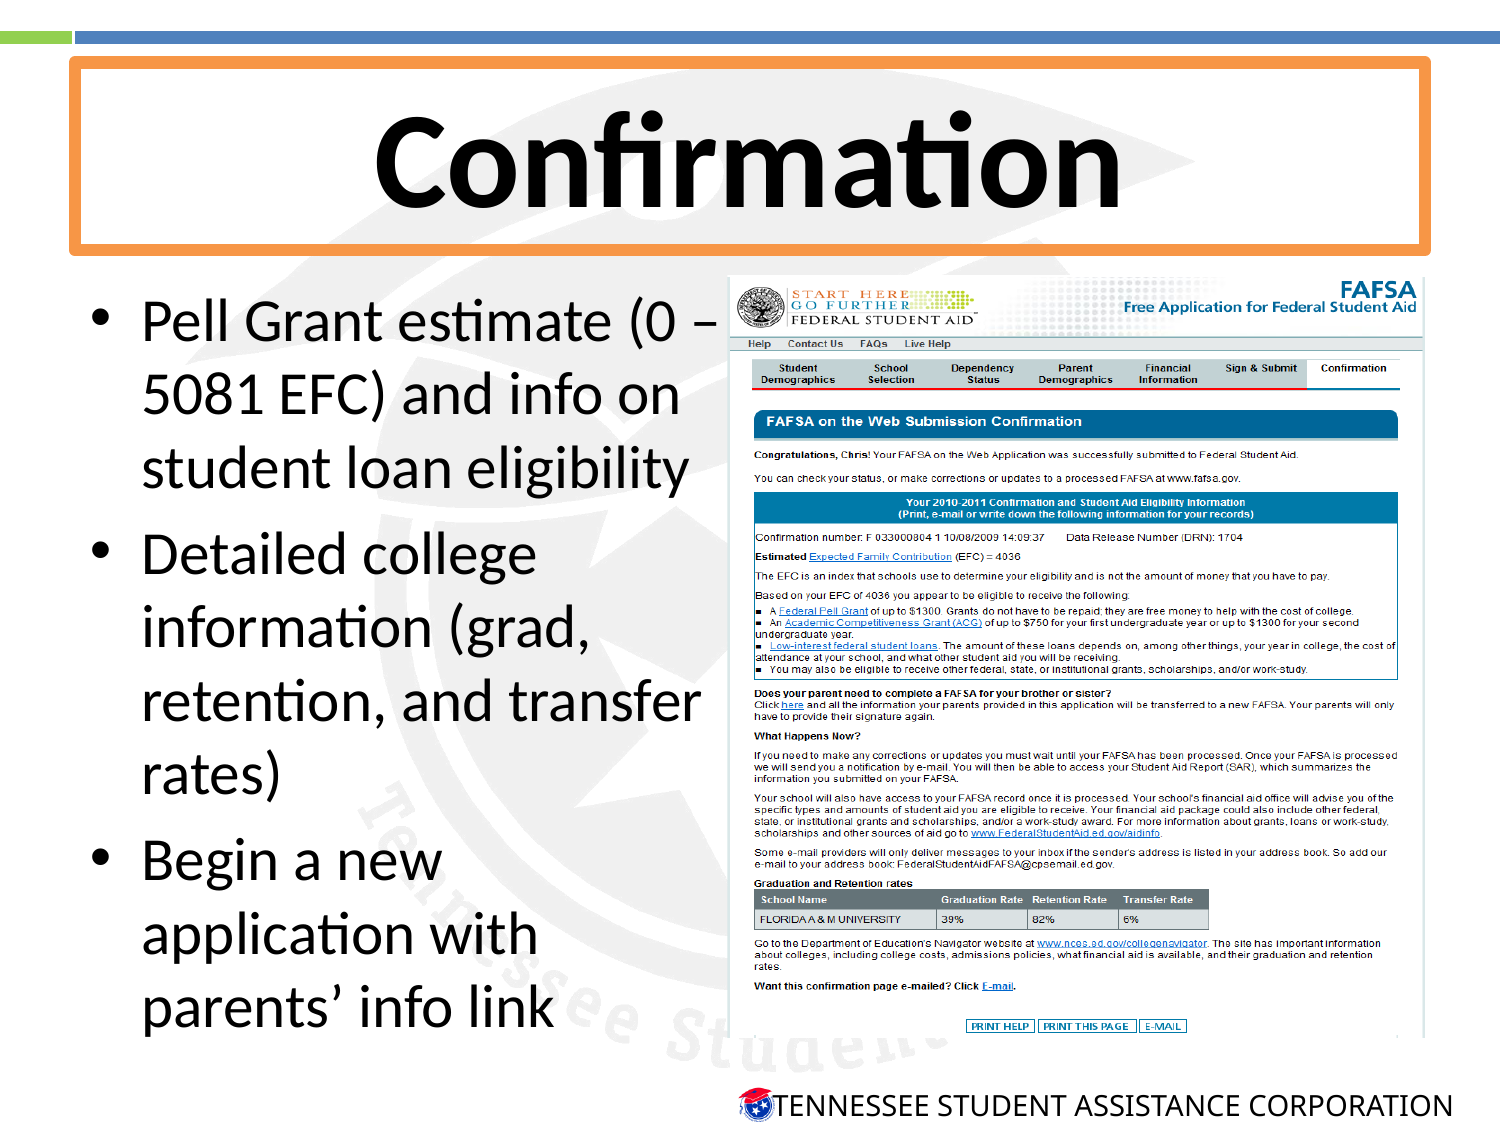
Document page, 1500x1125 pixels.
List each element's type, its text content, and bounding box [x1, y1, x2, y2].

picture [726, 274, 1426, 1038]
text_box Pell Grant estimate (0 – 5081 EFC) and info on student loan eligibility Detailed college information (grad, retention, and transfer rates) Begin a new application with parents’ info link [74, 272, 738, 1113]
text_box Confirmation [74, 62, 1425, 250]
picture [737, 1087, 775, 1122]
